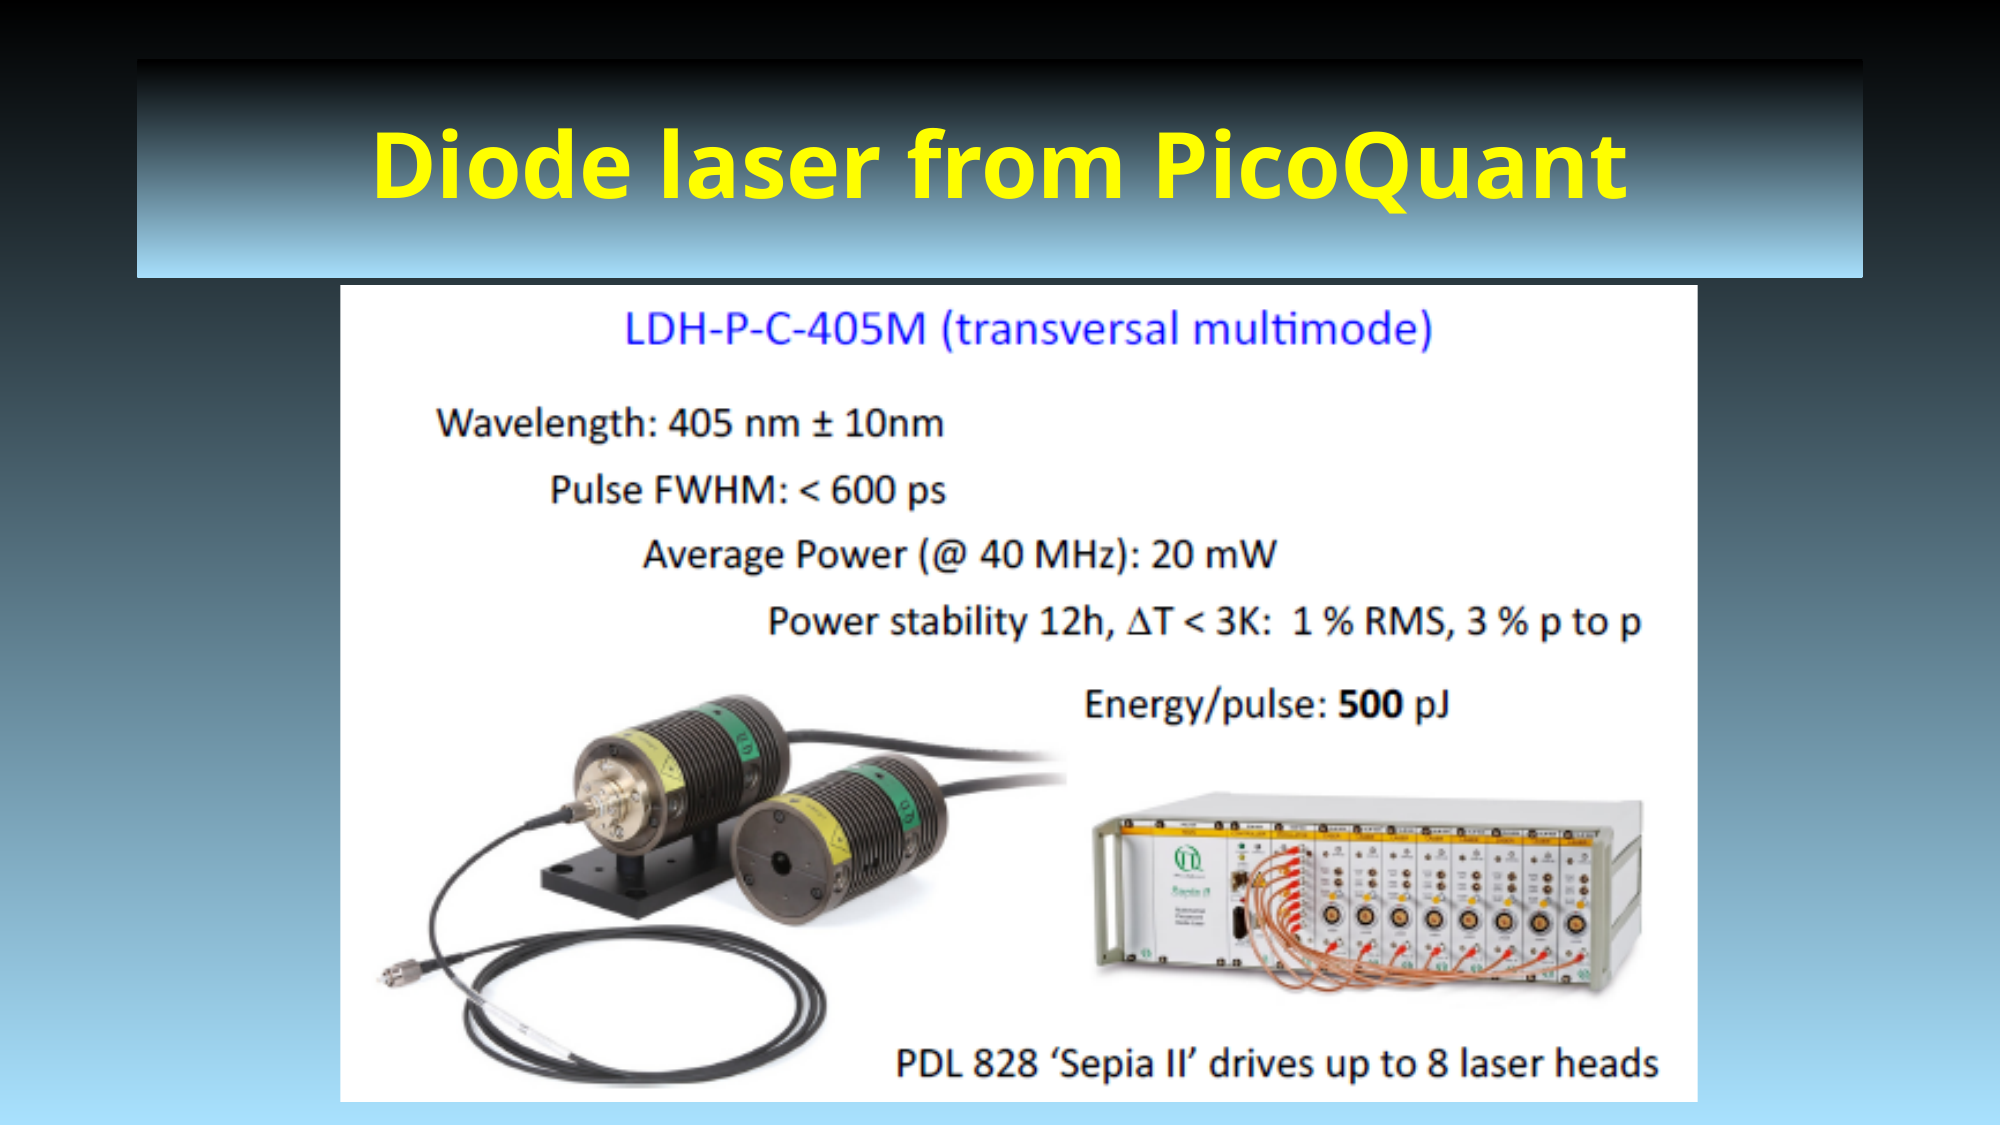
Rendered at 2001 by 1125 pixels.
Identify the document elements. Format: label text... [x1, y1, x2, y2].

picture [340, 285, 1698, 1102]
title Diode laser from PicoQuant [137, 59, 1863, 278]
